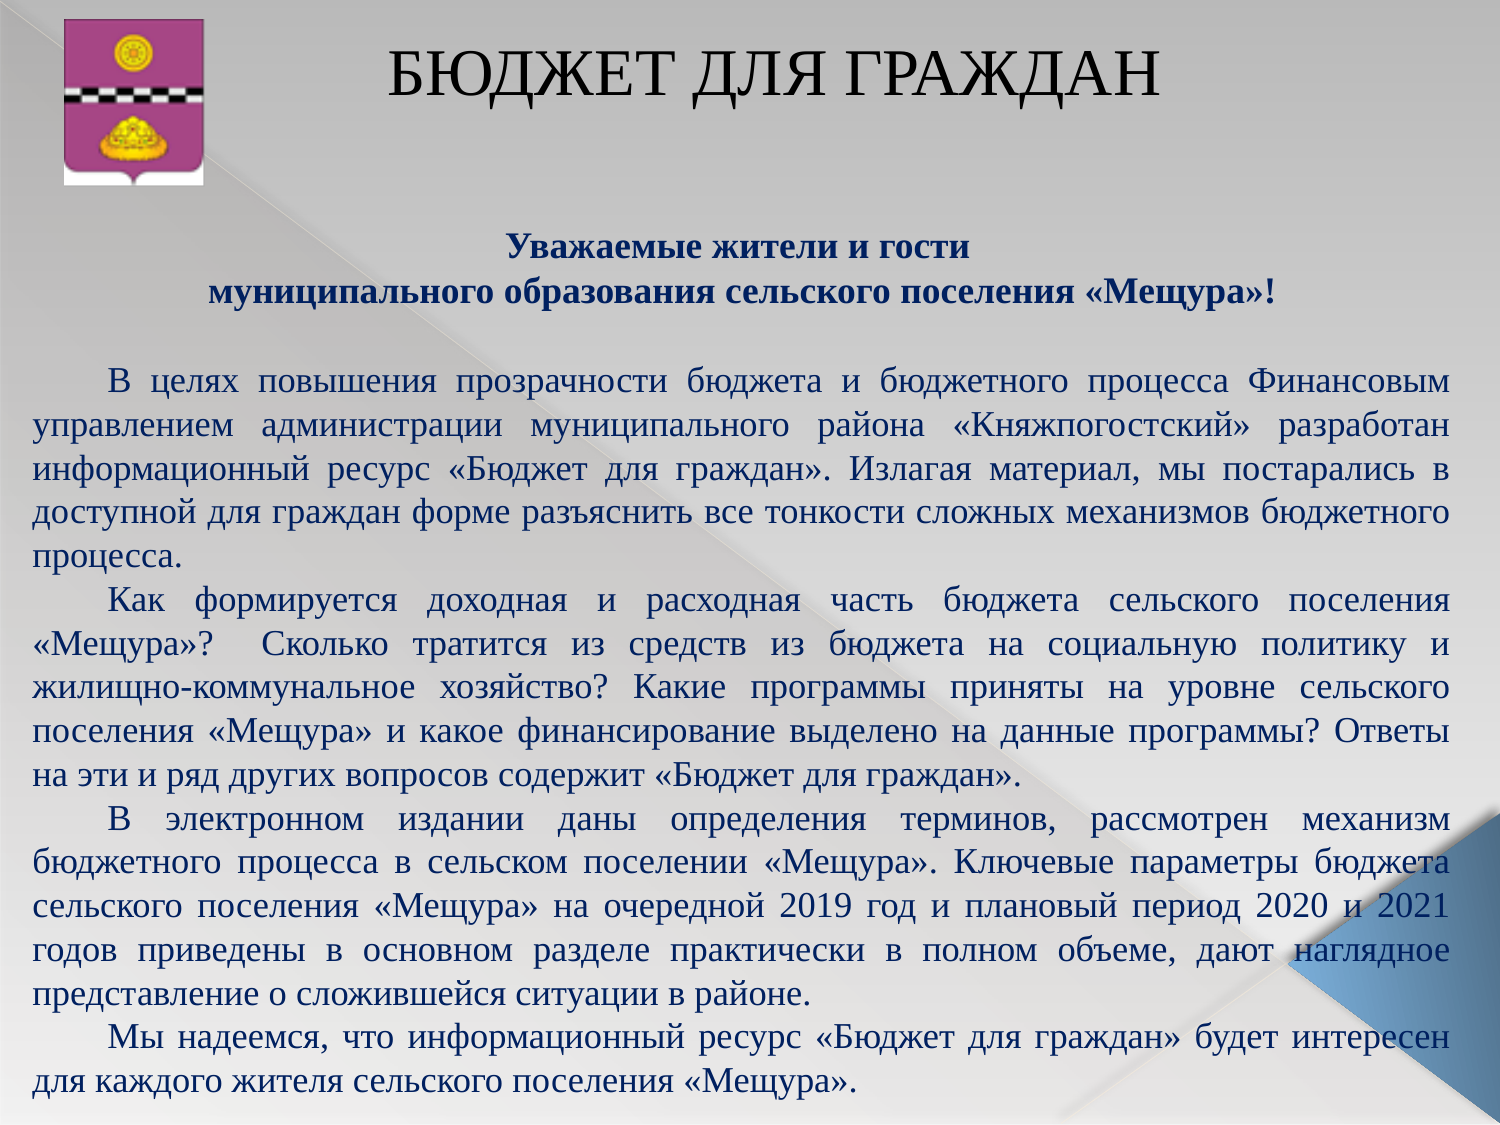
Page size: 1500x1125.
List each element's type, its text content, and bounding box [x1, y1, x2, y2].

title БЮДЖЕТ ДЛЯ ГРАЖДАН [171, 0, 1349, 168]
picture [64, 18, 207, 189]
subtitle Уважаемые жители и гости муниципального образования сельского поселения «Мещура»! В целях повышения прозрачности бюджета и бюджетного процесса Финансовым управлением администрации муниципального района «Княжпогостский» разработан информационный ресурс «Бюджет для граждан». Излагая материал, мы постарались в доступной для граждан форме разъяснить все тонкости сложных механизмов бюджетного процесса. Как формируется доходная и расходная часть бюджета сельского поселения «Мещура»? Сколько тратится из средств из бюджета на социальную политику и жилищно-коммунальное хозяйство? Какие программы приняты на уровне сельского поселения «Мещура» и какое финансирование выделено на данные программы? Ответы на эти и ряд других вопросов содержит «Бюджет для граждан». В электронном издании даны определения терминов, рассмотрен механизм бюджетного процесса в сельском поселении «Мещура». Ключевые параметры бюджета сельского поселения «Мещура» на очередной 2019 год и плановый период 2020 и 2021 годов приведены в основном разделе практически в полном объеме, дают наглядное представление о сложившейся ситуации в районе. Мы надеемся, что информационный ресурс «Бюджет для граждан» будет интересен для каждого жителя сельского поселения «Мещура». [17, 168, 1471, 1125]
